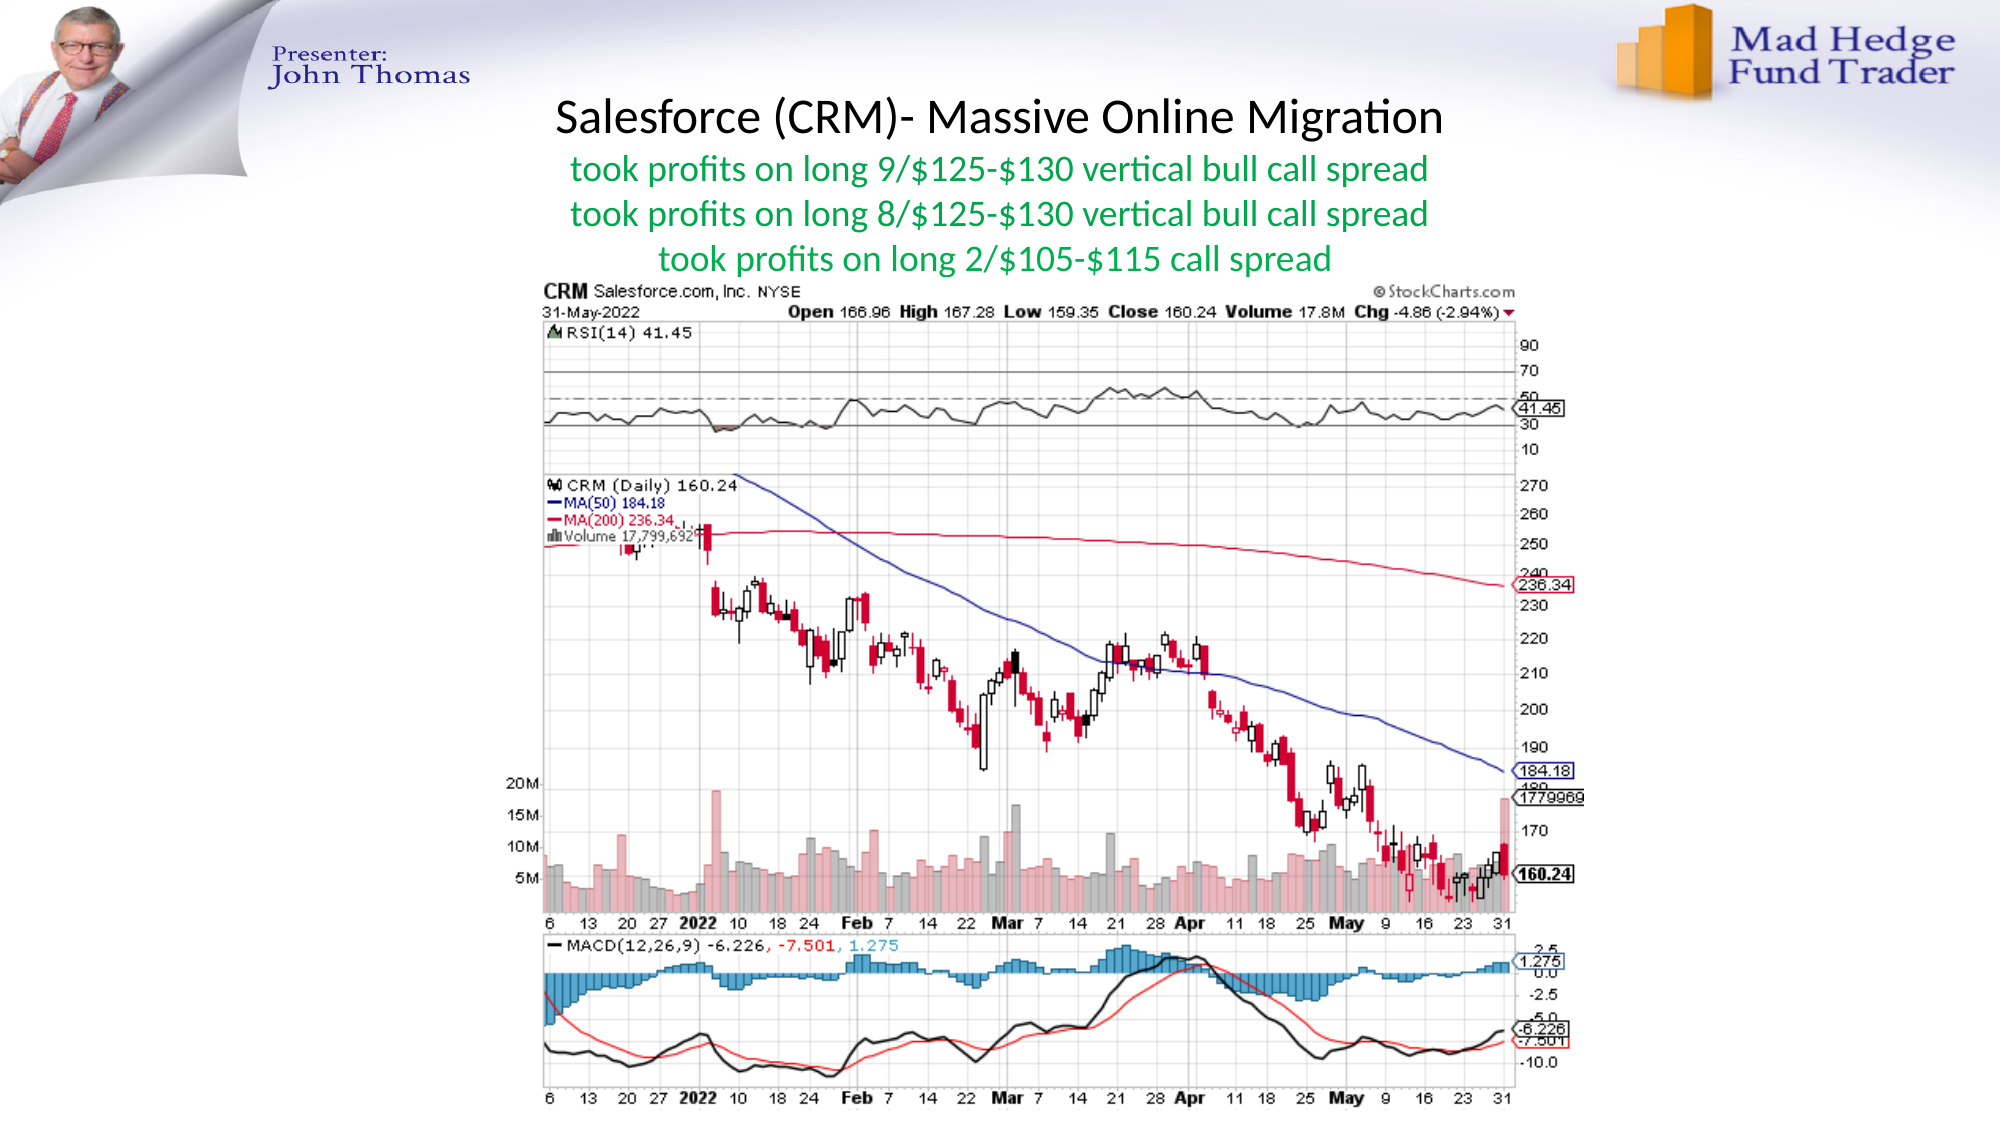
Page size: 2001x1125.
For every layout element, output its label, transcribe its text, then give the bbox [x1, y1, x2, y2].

picture [0, 0, 2000, 1112]
title Salesforce (CRM)- Massive Online Migration took profits on long 9/$125-$130 vertical bull call spread took profits on long 8/$125-$130 vertical bull call spread took profits on long 2/$105-$115 call spread [324, 87, 1675, 275]
